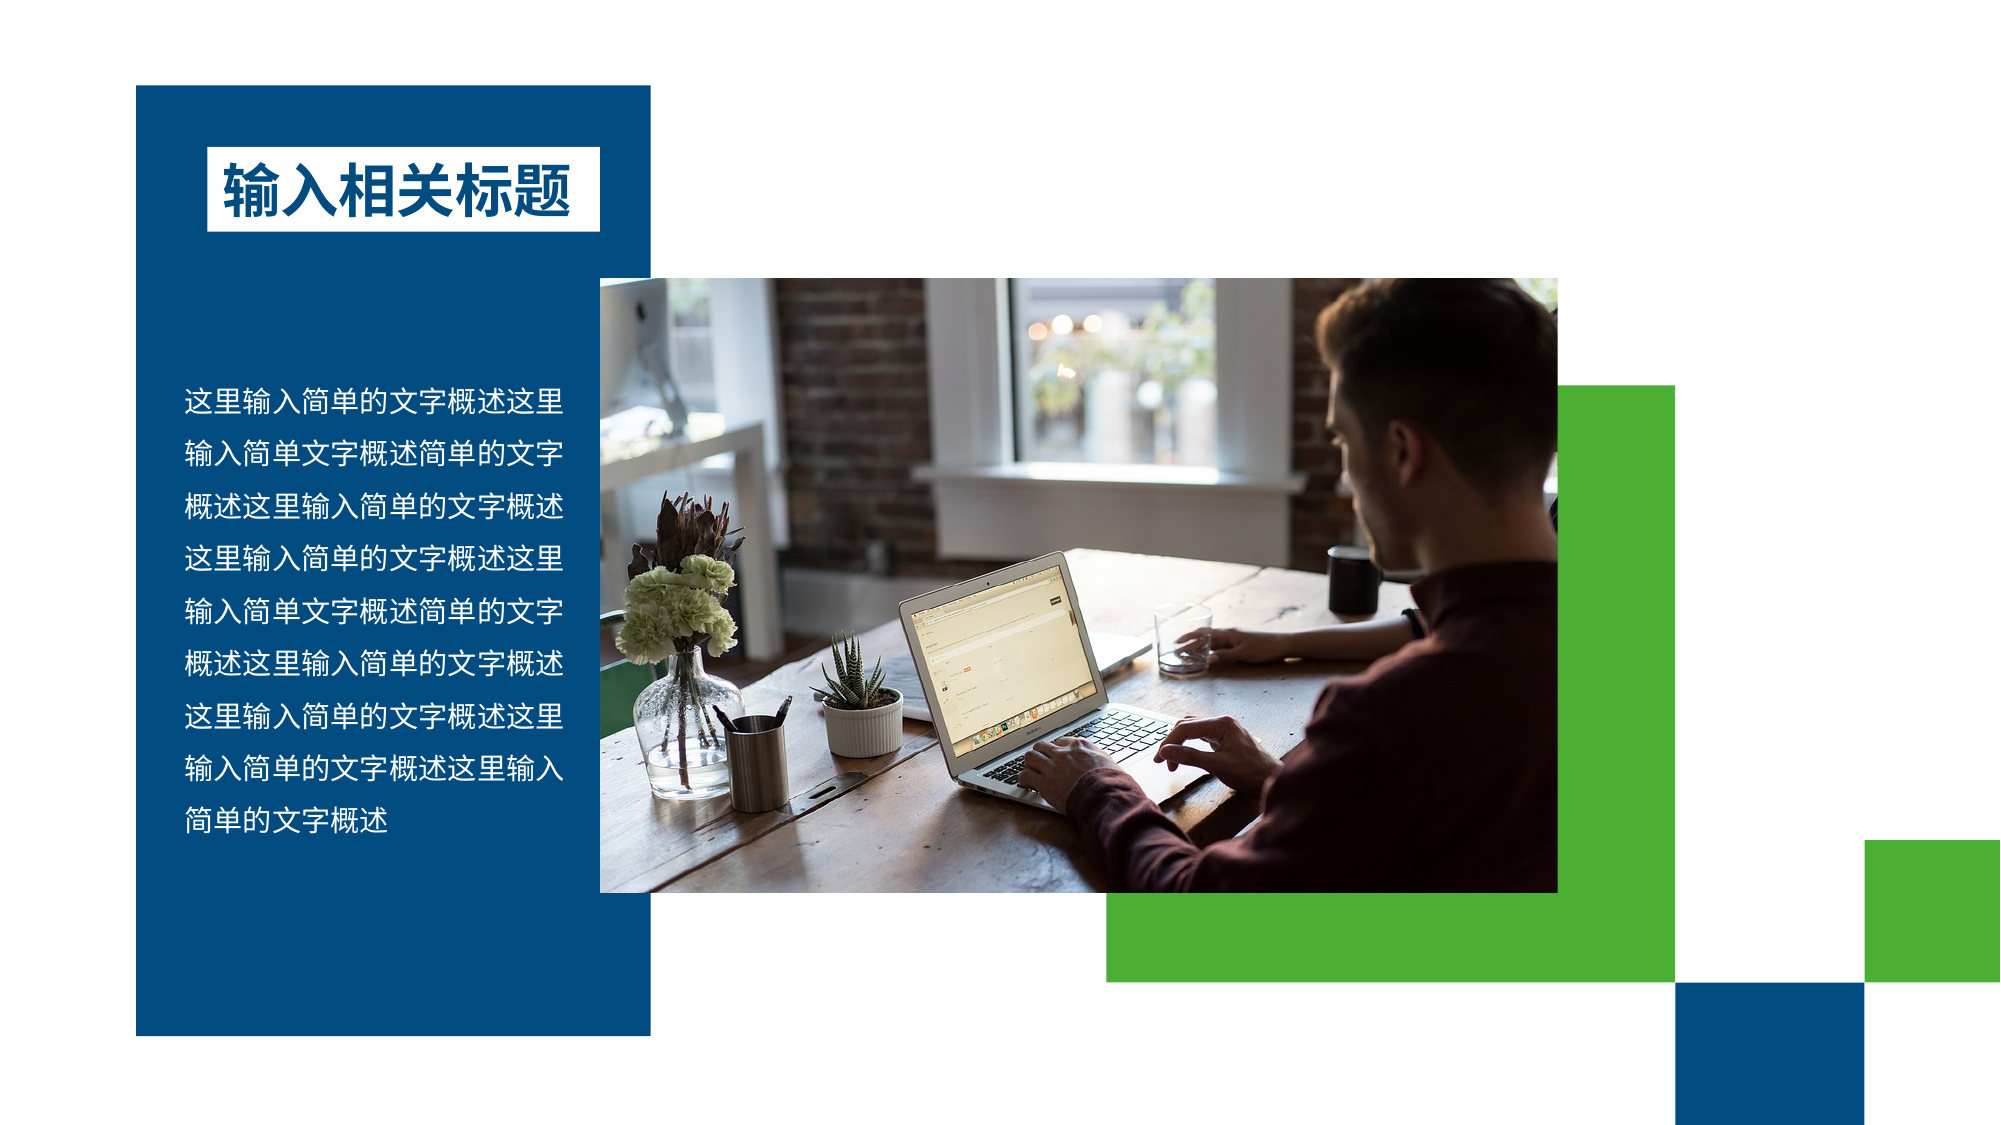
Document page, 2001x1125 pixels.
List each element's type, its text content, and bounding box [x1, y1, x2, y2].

text_box [1105, 384, 1676, 983]
text_box [135, 84, 652, 1037]
text_box 这里输入简单的文字概述这里输入简单文字概述简单的文字概述这里输入简单的文字概述这里输入简单的文字概述这里输入简单文字概述简单的文字概述这里输入简单的文字概述 这里输入简单的文字概述这里输入简单的文字概述这里输入简单的文字概述 [169, 358, 600, 898]
text_box [1864, 839, 2000, 983]
text_box [1674, 981, 1866, 1125]
text_box 输入相关标题 [207, 146, 600, 232]
text_box [599, 278, 1559, 894]
